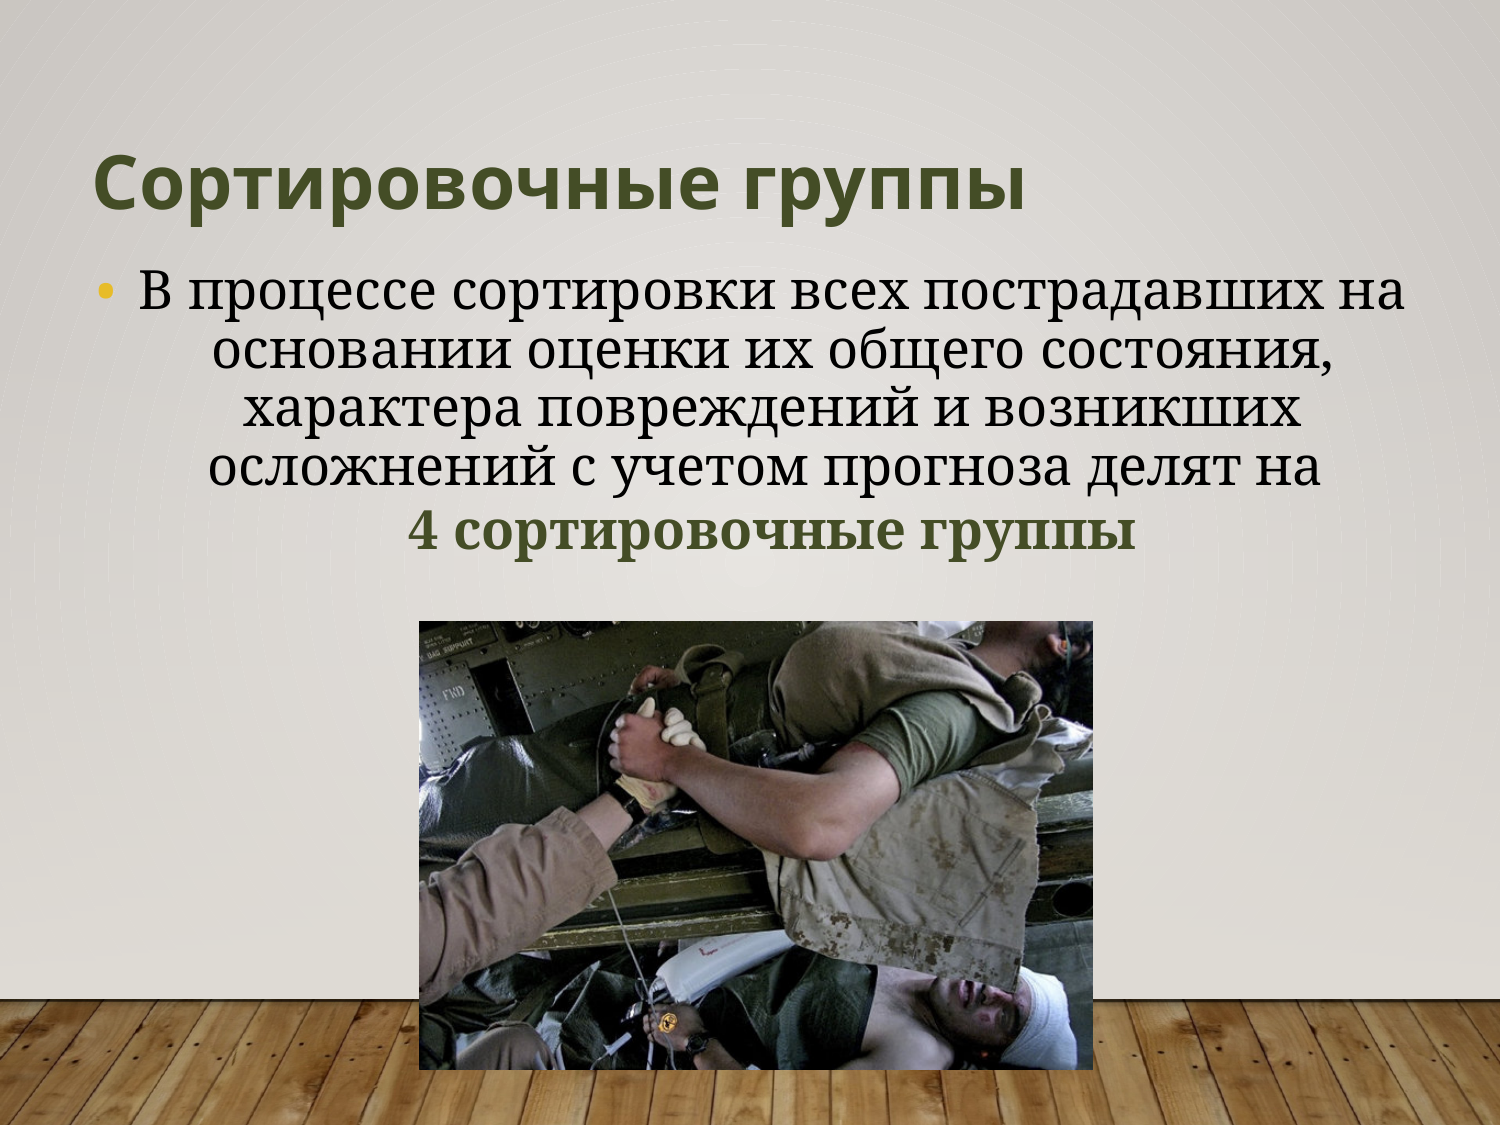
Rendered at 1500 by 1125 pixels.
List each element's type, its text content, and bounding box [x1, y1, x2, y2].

text_box В процессе сортировки всех пострадавших на основании оценки их общего состояния, характера повреждений и возникших осложнений с учетом прогноза делят на 4 сортировочные группы [53, 255, 1436, 587]
text_box Сортировочные группы [76, 127, 1427, 255]
picture [0, 621, 1500, 1125]
